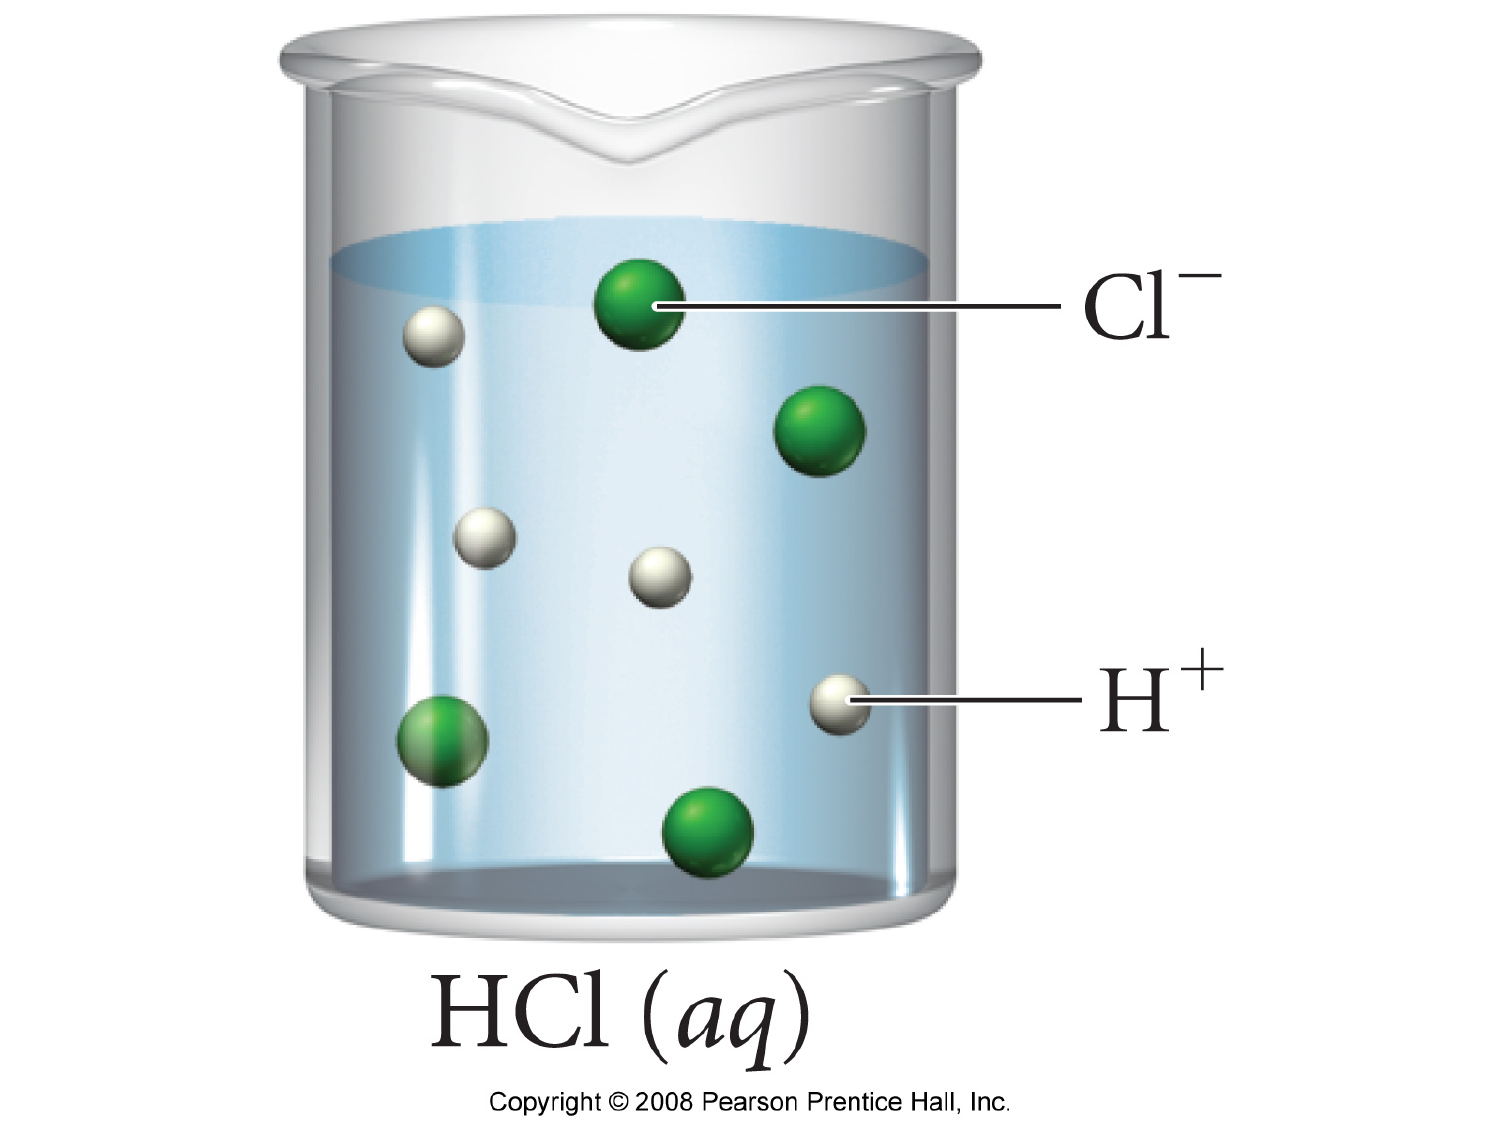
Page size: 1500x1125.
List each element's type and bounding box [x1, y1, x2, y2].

picture [266, 0, 1234, 1125]
